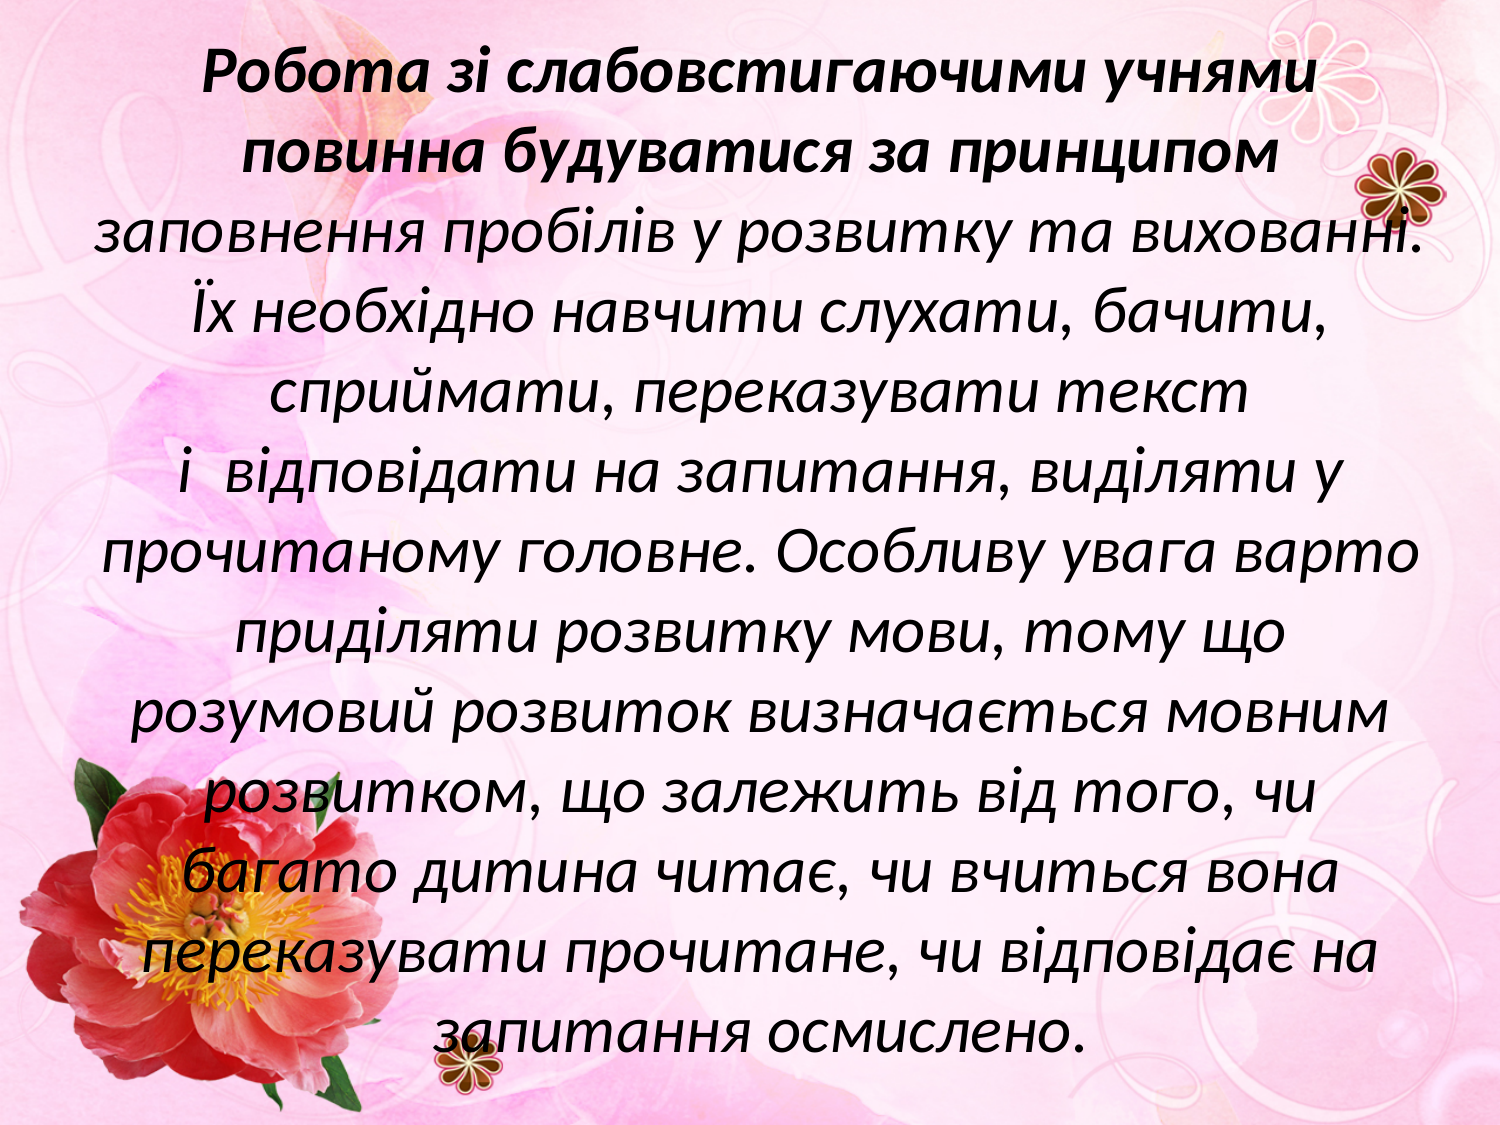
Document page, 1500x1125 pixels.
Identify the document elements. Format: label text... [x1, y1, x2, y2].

picture [0, 0, 1500, 1125]
title Робота зі слабовстигаючими учнями повинна будуватися за принципом заповнення пробілів у розвитку та вихованні. Їх необхідно навчити слухати, бачити, сприймати, переказувати текст і відповідати на запитання, виділяти у прочитаному головне. Особливу увага варто приділяти розвитку мови, тому що розумовий розвиток визначається мовним розвитком, що залежить від того, чи багато дитина читає, чи вчиться вона переказувати прочитане, чи відповідає на запитання осмислено. [74, 44, 1448, 1048]
